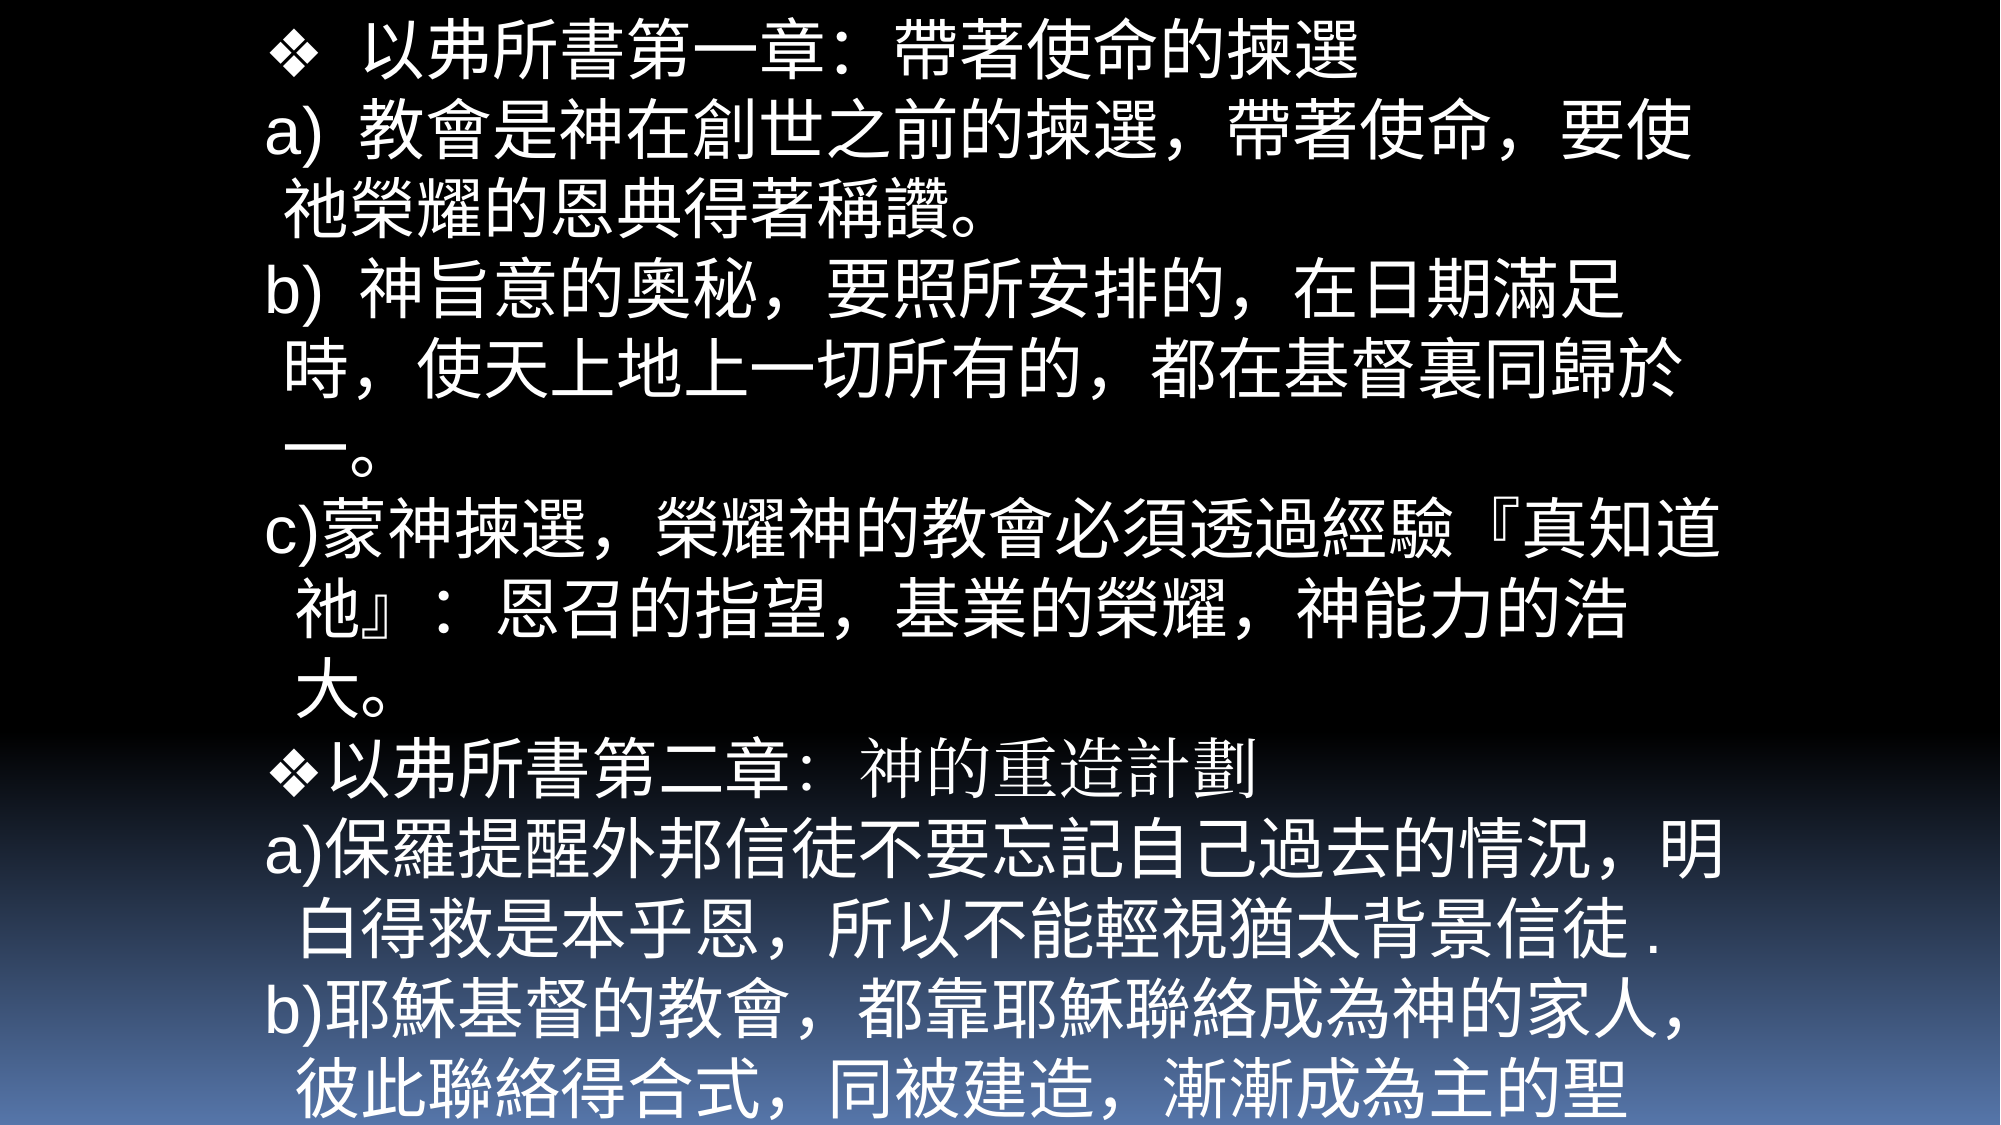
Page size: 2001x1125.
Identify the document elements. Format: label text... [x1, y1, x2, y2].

text_box 以弗所書第一章：帶著使命的揀選 教會是神在創世之前的揀選，帶著使命，要使祂榮耀的恩典得著稱讚。 神旨意的奧秘，要照所安排的，在日期滿足時，使天上地上一切所有的，都在基督裏同歸於一。 蒙神揀選，榮耀神的教會必須透過經驗『真知道祂』：恩召的指望，基業的榮耀，神能力的浩大。 以弗所書第二章：神的重造計劃 保羅提醒外邦信徒不要忘記自己過去的情況，明白得救是本乎恩，所以不能輕視猶太背景信徒. 耶穌基督的教會，都靠耶穌聯絡成為神的家人，彼此聯絡得合式，同被建造，漸漸成為主的聖殿。 [249, 0, 1750, 1125]
